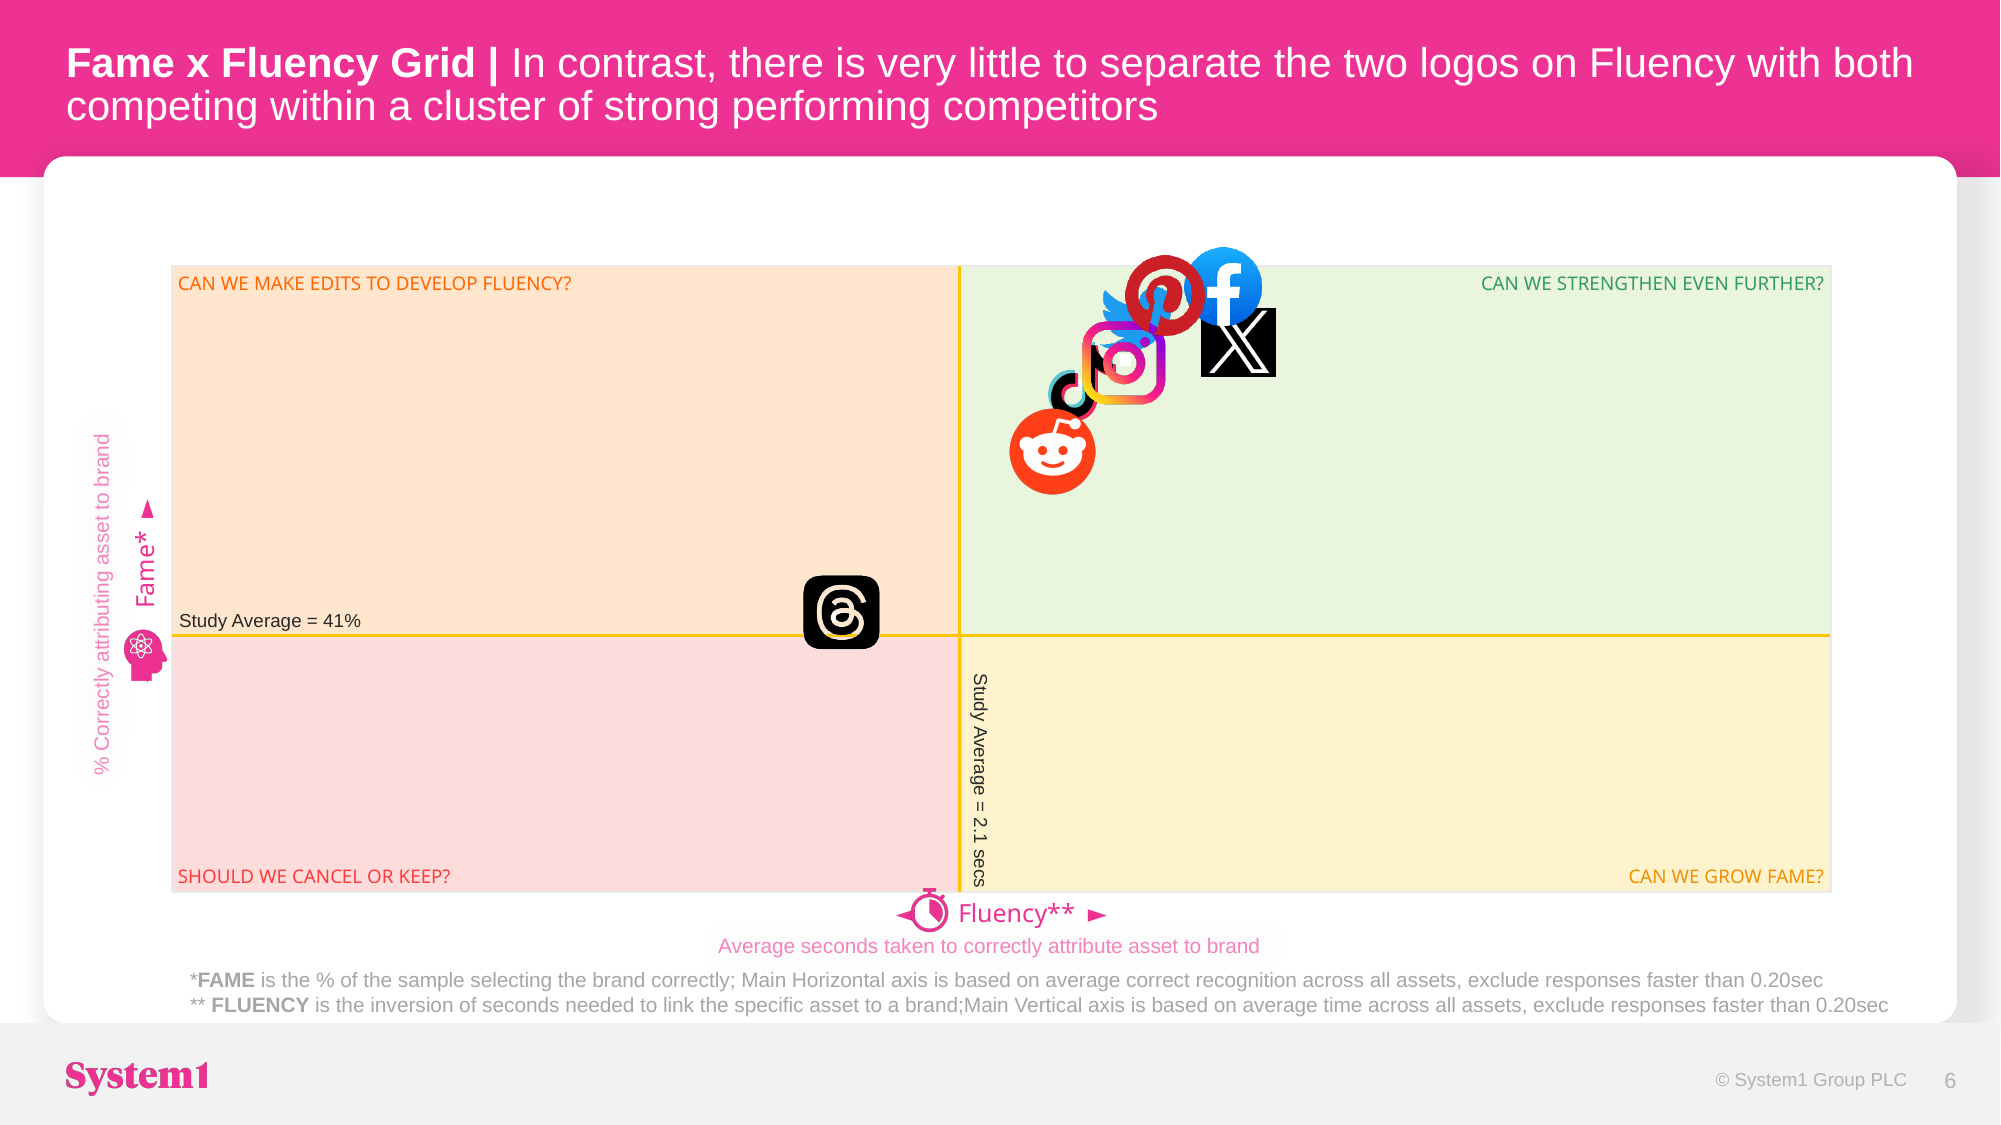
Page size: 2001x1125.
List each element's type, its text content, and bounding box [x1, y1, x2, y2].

chart [119, 227, 1870, 939]
picture [902, 883, 957, 937]
picture [66, 1062, 207, 1096]
text_box *FAME is the % of the sample selecting the brand correctly; Main Horizontal axis is based on average correct recognition across all assets, exclude responses faster than 0.20sec ** FLUENCY is the inversion of seconds needed to link the specific asset to a brand;Main Vertical axis is based on average time across all assets, exclude responses faster than 0.20sec [172, 955, 1956, 1029]
picture [115, 626, 176, 688]
picture [802, 574, 881, 652]
title Fame x Fluency Grid | In contrast, there is very little to separate the two logos on Fluency with both competing within a cluster of strong performing competitors [42, 16, 1957, 156]
picture [1008, 247, 1276, 496]
text_box % Correctly attributing asset to brand [75, 376, 119, 789]
text_box Average seconds taken to correctly attribute asset to brand [706, 939, 1305, 955]
